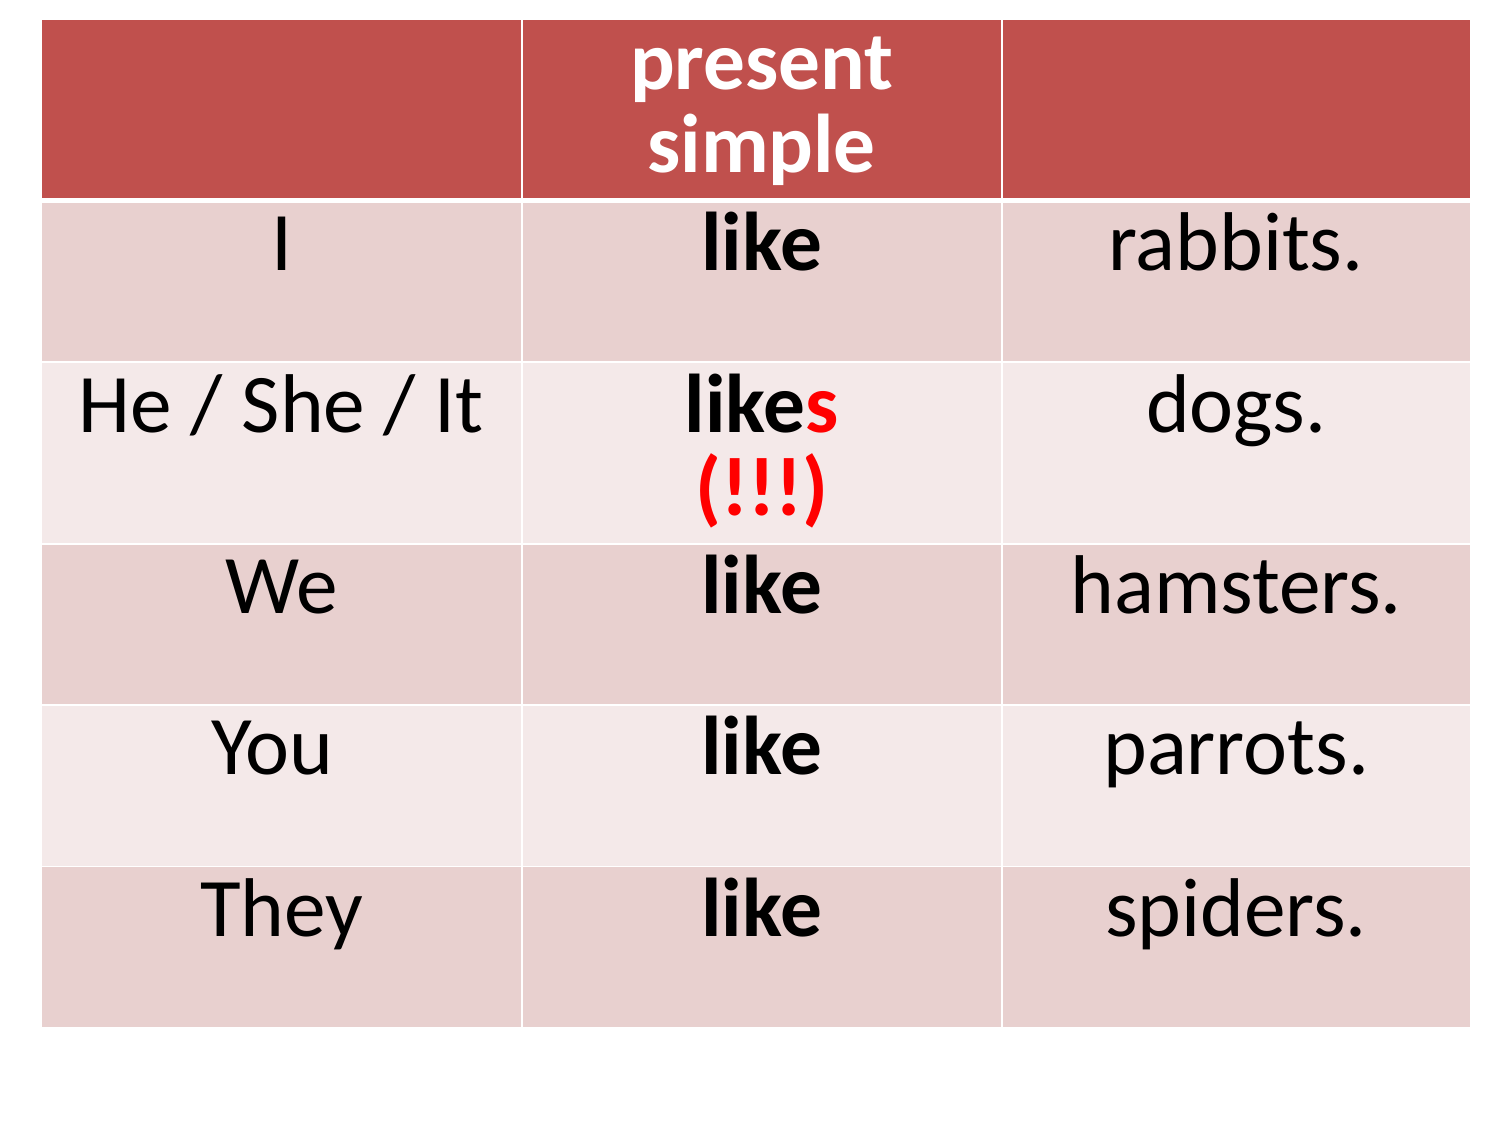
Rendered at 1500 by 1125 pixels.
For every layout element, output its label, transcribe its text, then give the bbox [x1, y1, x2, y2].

table_header [1003, 20, 1470, 198]
table_cell likes (!!!) [523, 363, 1001, 543]
table_cell He / She / It [42, 363, 521, 543]
table_header [42, 20, 521, 198]
table_cell parrots. [1003, 706, 1470, 866]
table_cell I [42, 203, 521, 361]
table_cell dogs. [1003, 363, 1470, 543]
table_cell rabbits. [1003, 203, 1470, 361]
table_cell hamsters. [1003, 545, 1470, 704]
table_cell You [42, 706, 521, 866]
table_cell They [42, 867, 521, 1027]
table_cell like [523, 867, 1001, 1027]
table_header present simple [523, 20, 1001, 198]
table_cell like [523, 203, 1001, 361]
table_cell We [42, 545, 521, 704]
table_cell like [523, 706, 1001, 866]
table_cell spiders. [1003, 867, 1470, 1027]
table_cell like [523, 545, 1001, 704]
